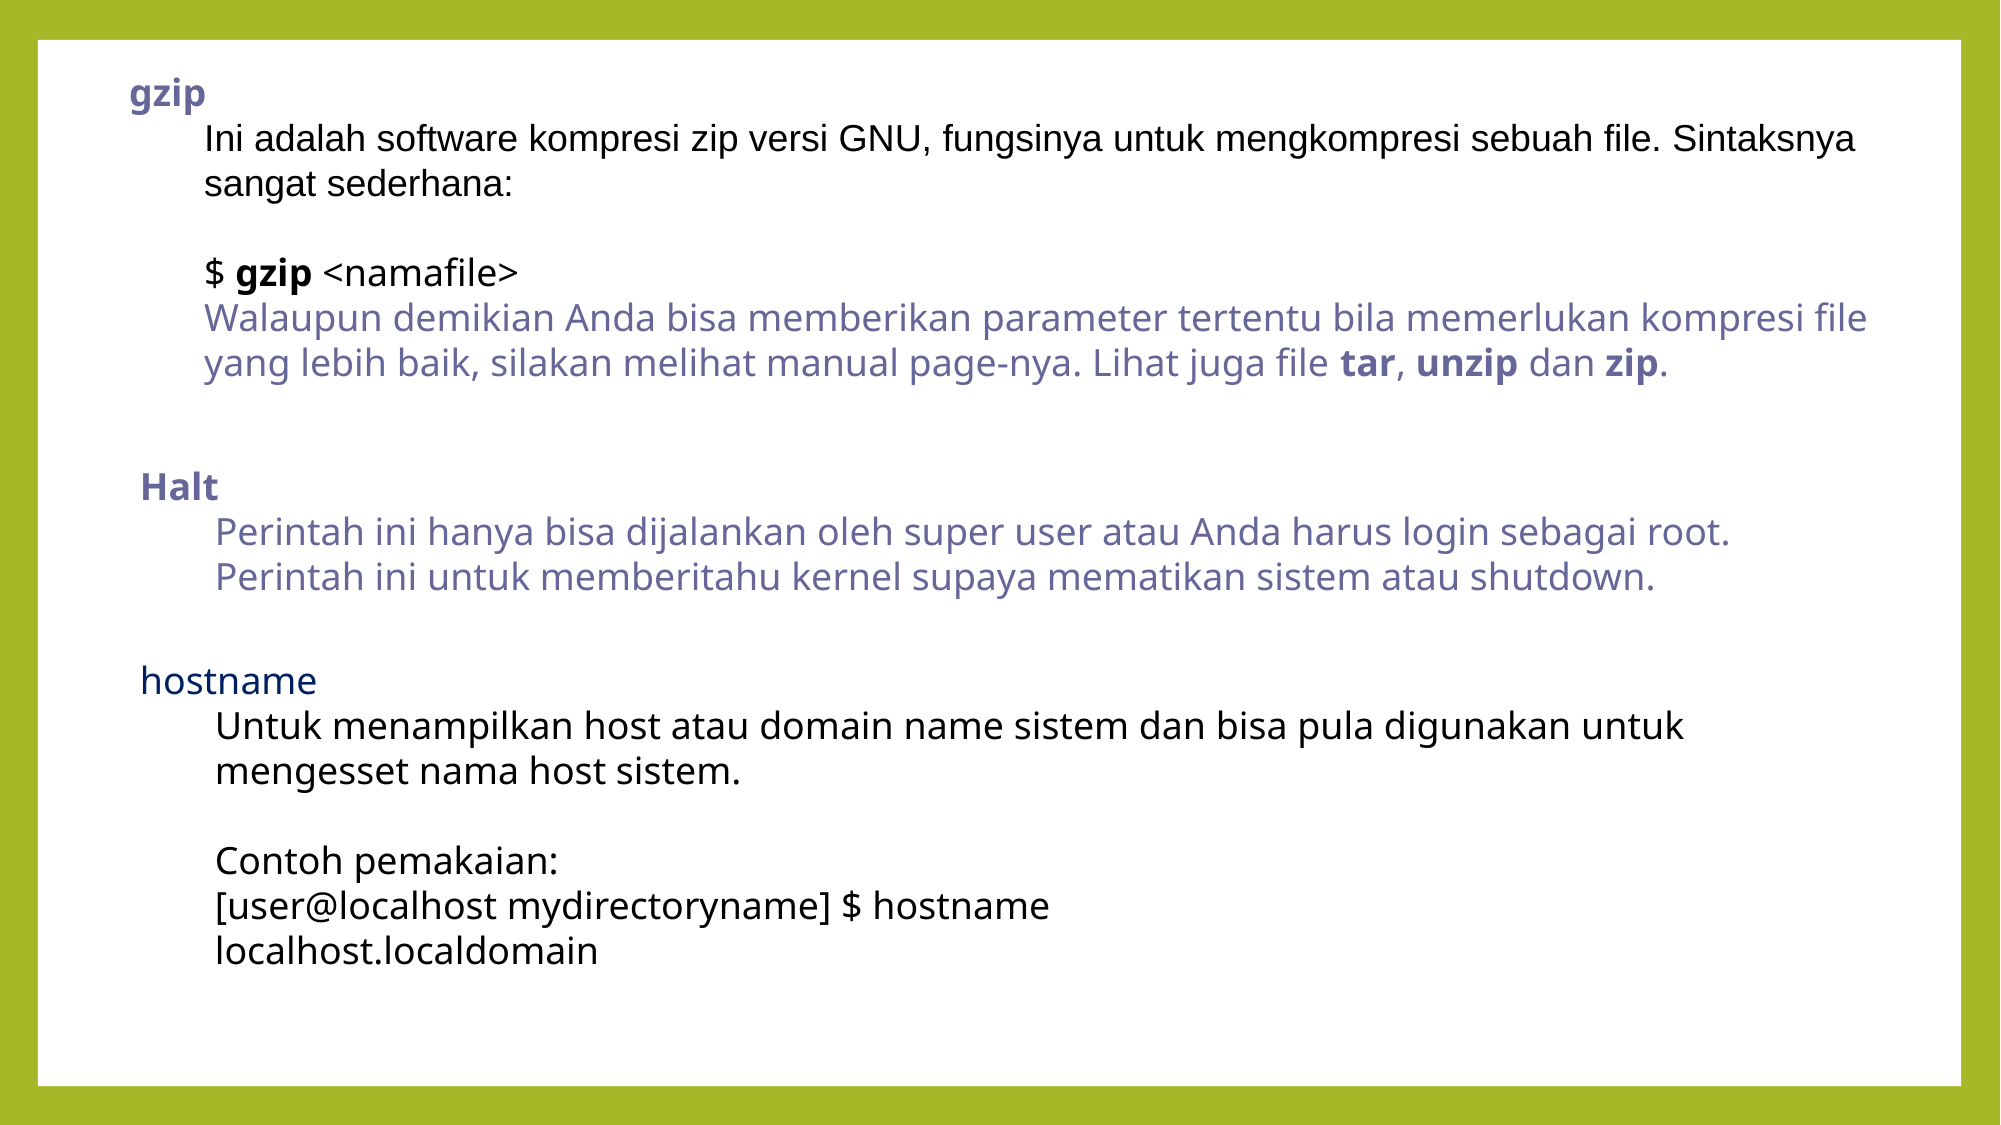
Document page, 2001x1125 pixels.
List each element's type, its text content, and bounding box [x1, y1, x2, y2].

text_box hostname Untuk menampilkan host atau domain name sistem dan bisa pula digunakan untuk mengesset nama host sistem. Contoh pemakaian: [user@localhost mydirectoryname] $ hostname localhost.localdomain [124, 649, 1890, 980]
text_box Halt Perintah ini hanya bisa dijalankan oleh super user atau Anda harus login sebagai root. Perintah ini untuk memberitahu kernel supaya mematikan sistem atau shutdown. [124, 455, 1890, 649]
text_box gzip Ini adalah software kompresi zip versi GNU, fungsinya untuk mengkompresi sebuah file. Sintaksnya sangat sederhana: $ gzip <namafile> Walaupun demikian Anda bisa memberikan parameter tertentu bila memerlukan kompresi file yang lebih baik, silakan melihat manual page-nya. Lihat juga file tar, unzip dan zip. [114, 62, 1890, 392]
